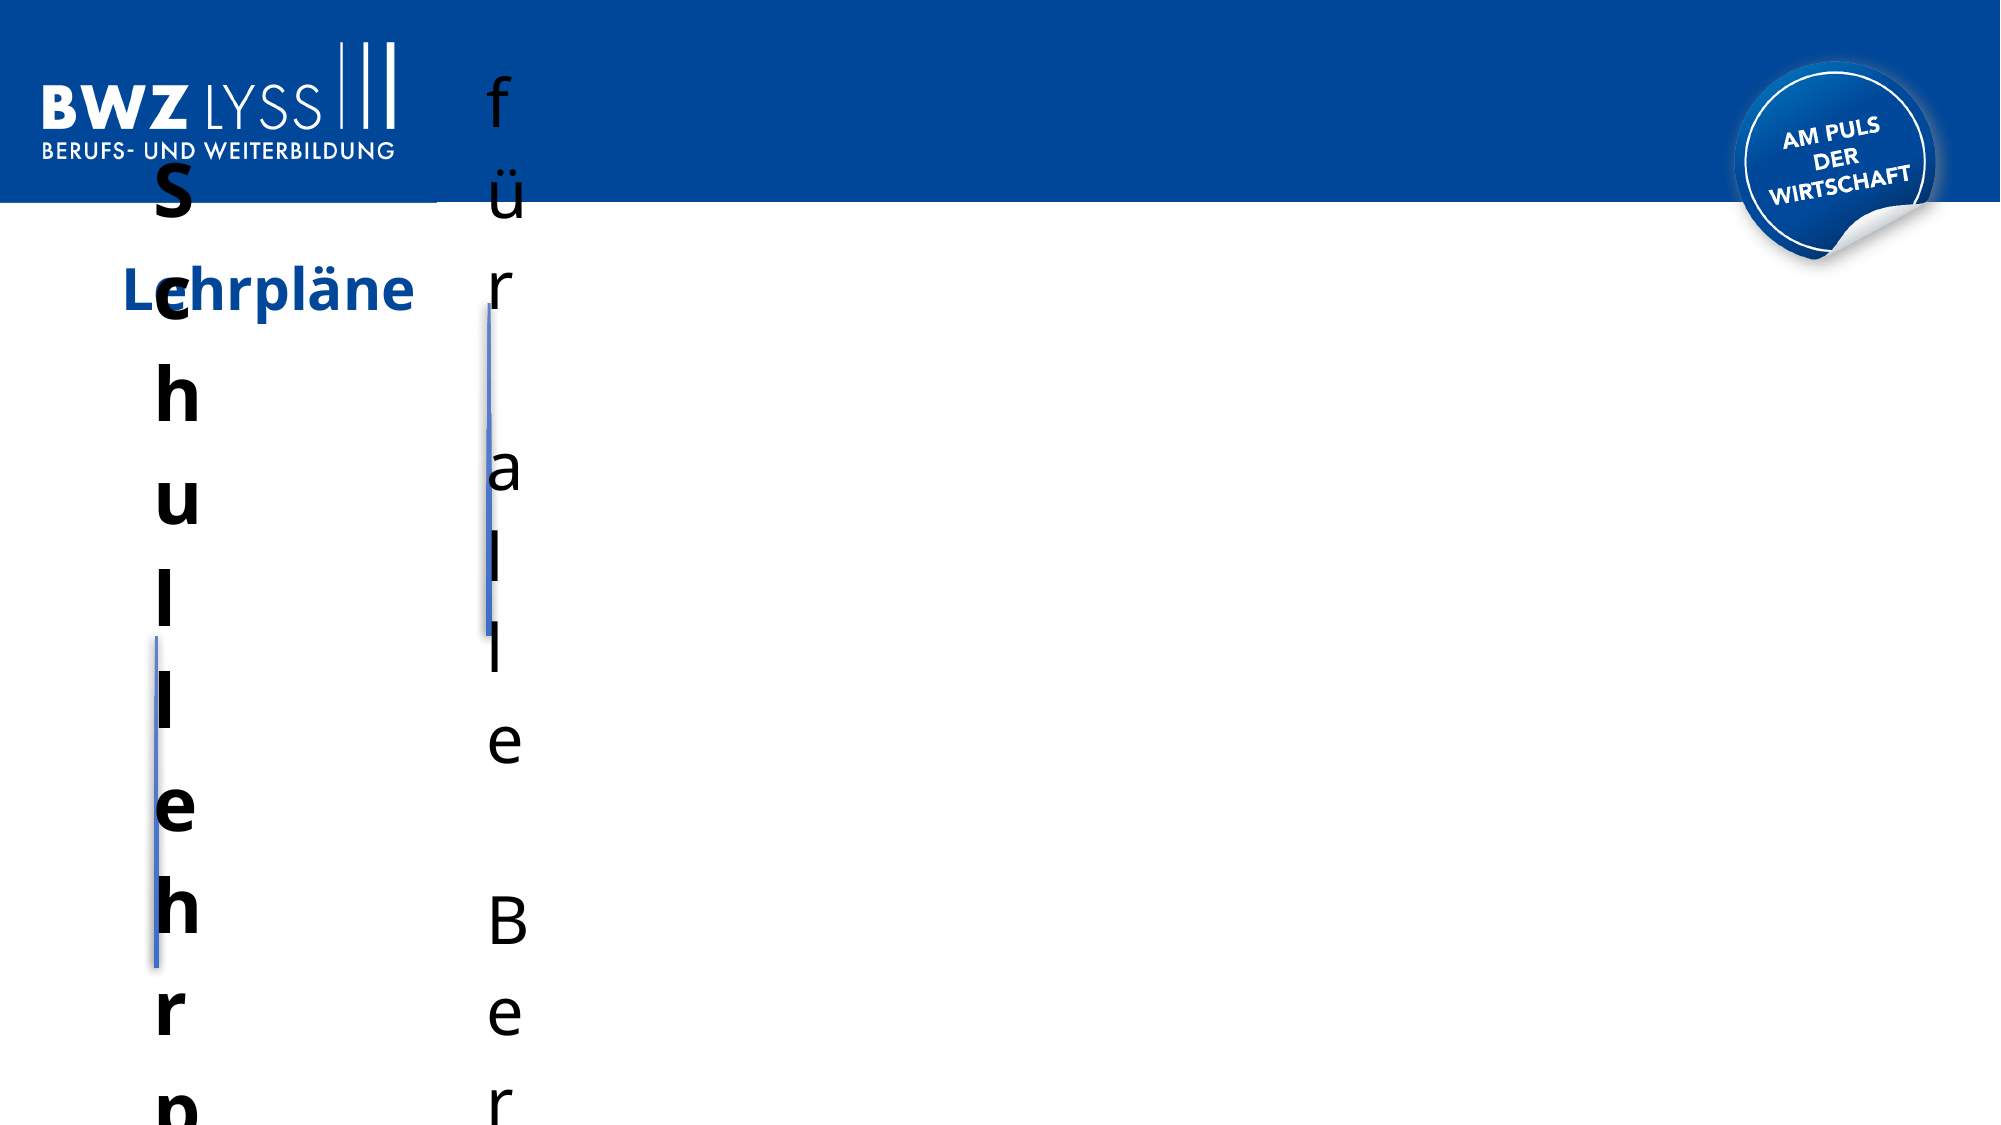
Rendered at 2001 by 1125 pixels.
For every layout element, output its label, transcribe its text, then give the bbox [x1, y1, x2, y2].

list Lehrpläne [106, 252, 1896, 325]
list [239, 356, 1763, 1023]
picture [1718, 44, 1952, 277]
picture [0, 0, 437, 203]
